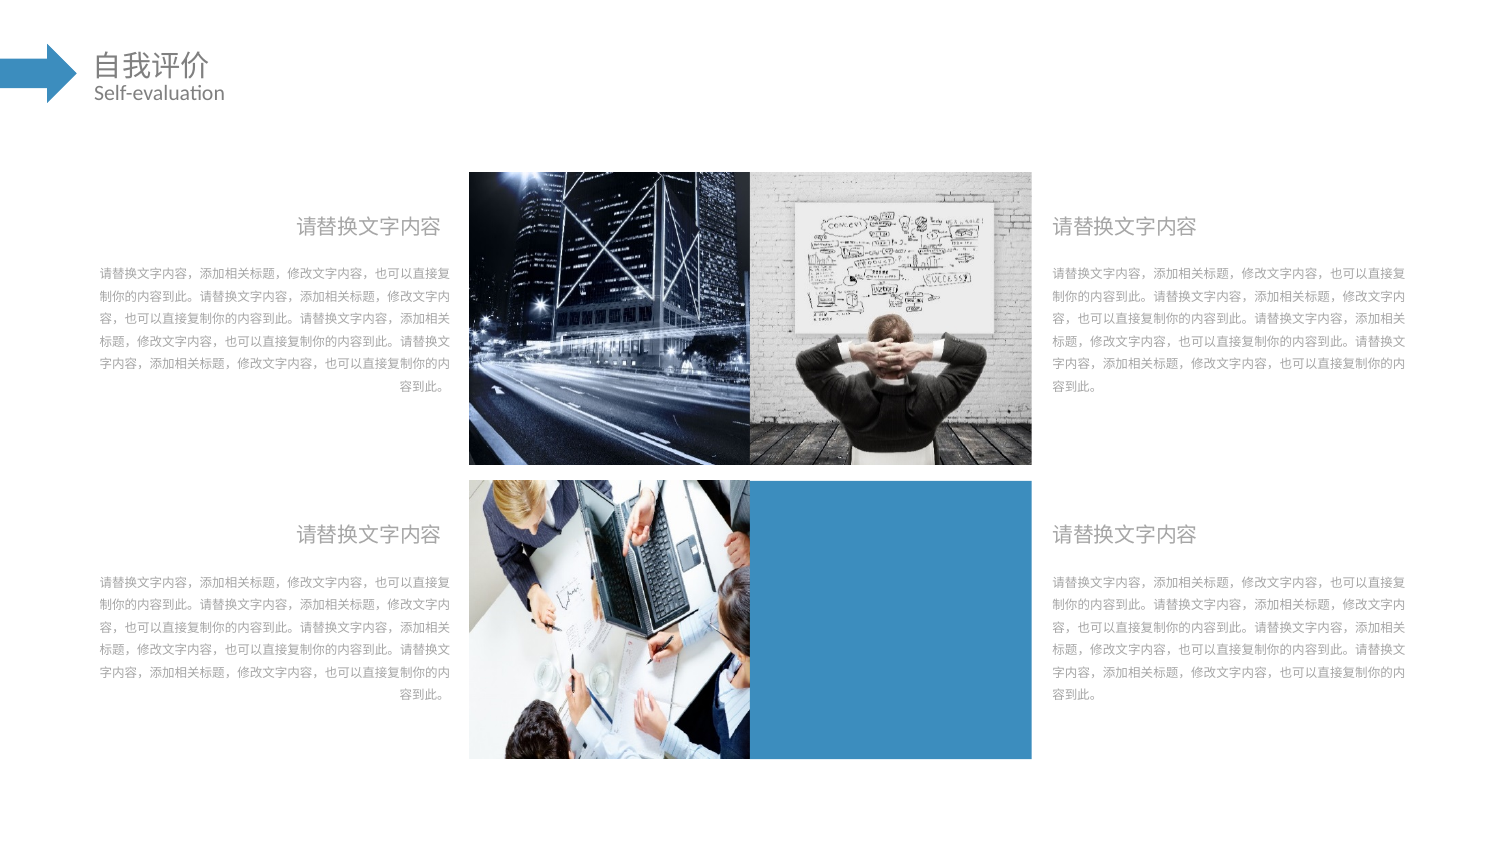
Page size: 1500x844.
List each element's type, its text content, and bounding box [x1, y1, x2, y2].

text_box 请替换文字内容，添加相关标题，修改文字内容，也可以直接复制你的内容到此。请替换文字内容，添加相关标题，修改文字内容，也可以直接复制你的内容到此。请替换文字内容，添加相关标题，修改文字内容，也可以直接复制你的内容到此。请替换文字内容，添加相关标题，修改文字内容，也可以直接复制你的内容到此。 [96, 567, 450, 703]
text_box 请替换文字内容，添加相关标题，修改文字内容，也可以直接复制你的内容到此。请替换文字内容，添加相关标题，修改文字内容，也可以直接复制你的内容到此。请替换文字内容，添加相关标题，修改文字内容，也可以直接复制你的内容到此。请替换文字内容，添加相关标题，修改文字内容，也可以直接复制你的内容到此。 [96, 259, 450, 395]
text_box 请替换文字内容 [1052, 213, 1206, 239]
text_box [749, 480, 1032, 760]
text_box 请替换文字内容 [296, 521, 450, 547]
text_box 请替换文字内容 [1052, 521, 1206, 547]
text_box 请替换文字内容，添加相关标题，修改文字内容，也可以直接复制你的内容到此。请替换文字内容，添加相关标题，修改文字内容，也可以直接复制你的内容到此。请替换文字内容，添加相关标题，修改文字内容，也可以直接复制你的内容到此。请替换文字内容，添加相关标题，修改文字内容，也可以直接复制你的内容到此。 [1052, 259, 1406, 395]
text_box 请替换文字内容 [296, 213, 450, 239]
text_box [467, 478, 752, 761]
text_box [748, 171, 1034, 467]
text_box [467, 171, 748, 467]
text_box 请替换文字内容，添加相关标题，修改文字内容，也可以直接复制你的内容到此。请替换文字内容，添加相关标题，修改文字内容，也可以直接复制你的内容到此。请替换文字内容，添加相关标题，修改文字内容，也可以直接复制你的内容到此。请替换文字内容，添加相关标题，修改文字内容，也可以直接复制你的内容到此。 [1052, 567, 1406, 703]
